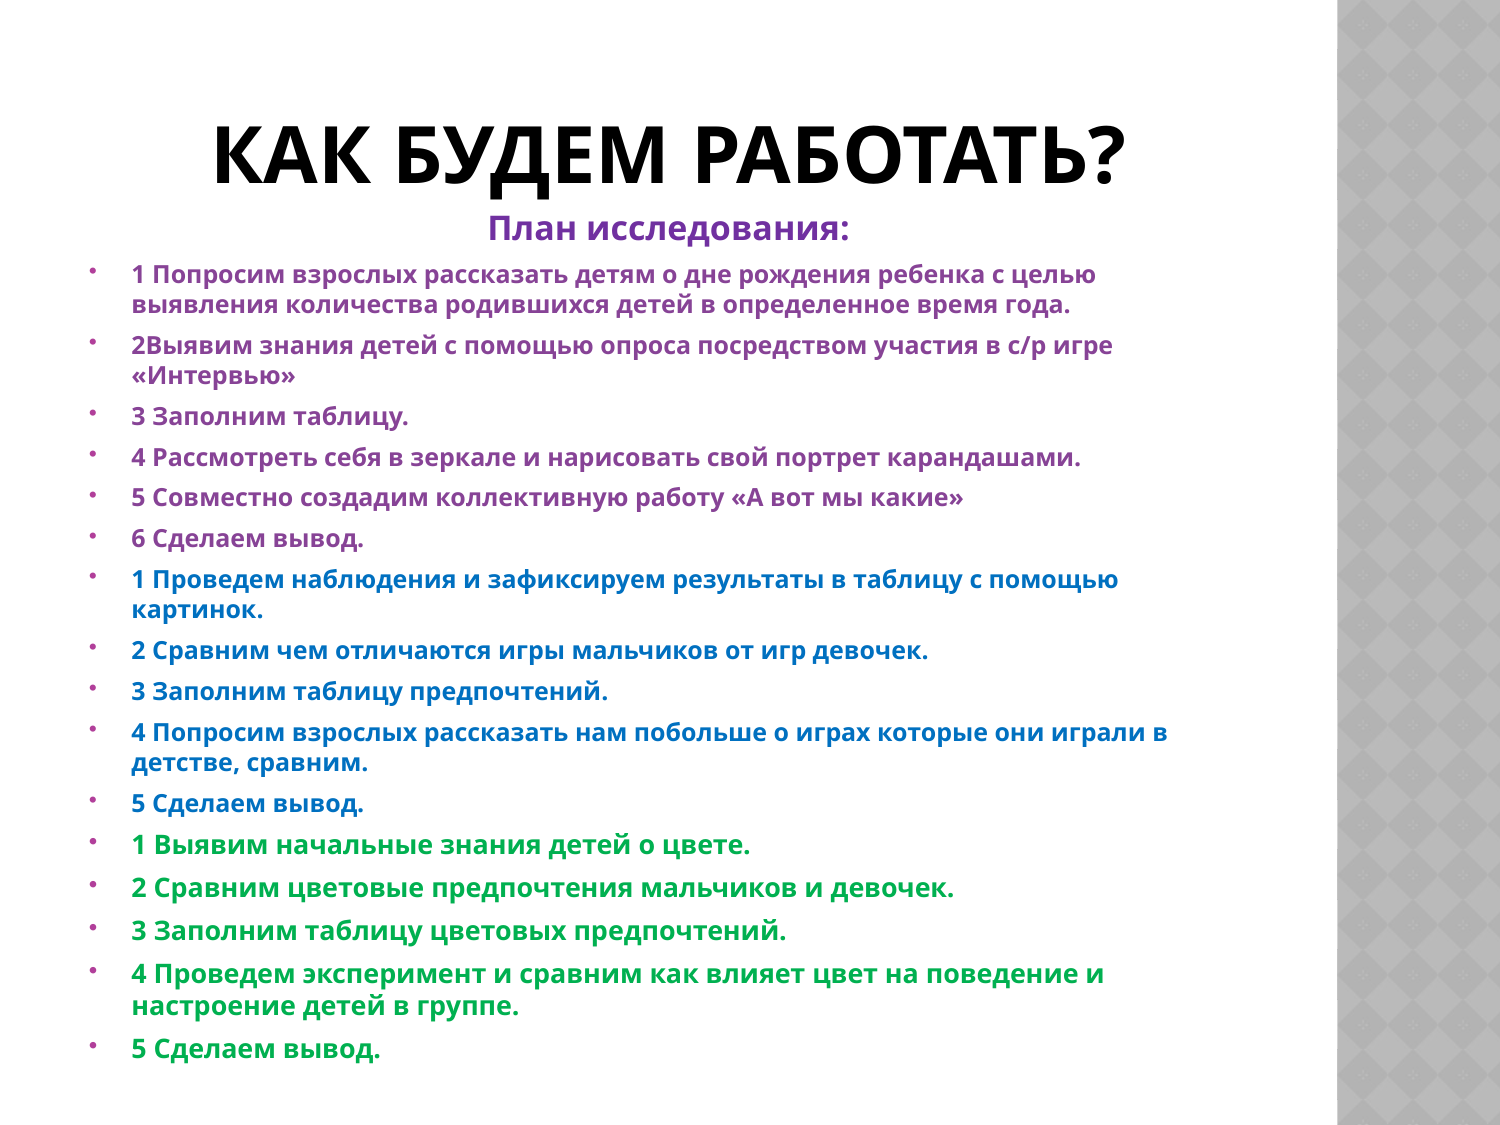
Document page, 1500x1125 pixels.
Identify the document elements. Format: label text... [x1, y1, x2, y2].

list План исследования: 1 Попросим взрослых рассказать детям о дне рождения ребенка с целью выявления количества родившихся детей в определенное время года. 2Выявим знания детей с помощью опроса посредством участия в с/р игре «Интервью» 3 Заполним таблицу. 4 Рассмотреть себя в зеркале и нарисовать свой портрет карандашами. 5 Совместно создадим коллективную работу «А вот мы какие» 6 Сделаем вывод. 1 Проведем наблюдения и зафиксируем результаты в таблицу с помощью картинок. 2 Сравним чем отличаются игры мальчиков от игр девочек. 3 Заполним таблицу предпочтений. 4 Попросим взрослых рассказать нам побольше о играх которые они играли в детстве, сравним. 5 Сделаем вывод. 1 Выявим начальные знания детей о цвете. 2 Сравним цветовые предпочтения мальчиков и девочек. 3 Заполним таблицу цветовых предпочтений. 4 Проведем эксперимент и сравним как влияет цвет на поведение и настроение детей в группе. 5 Сделаем вывод. [75, 199, 1263, 1079]
title Как будем работать? [75, 52, 1263, 199]
